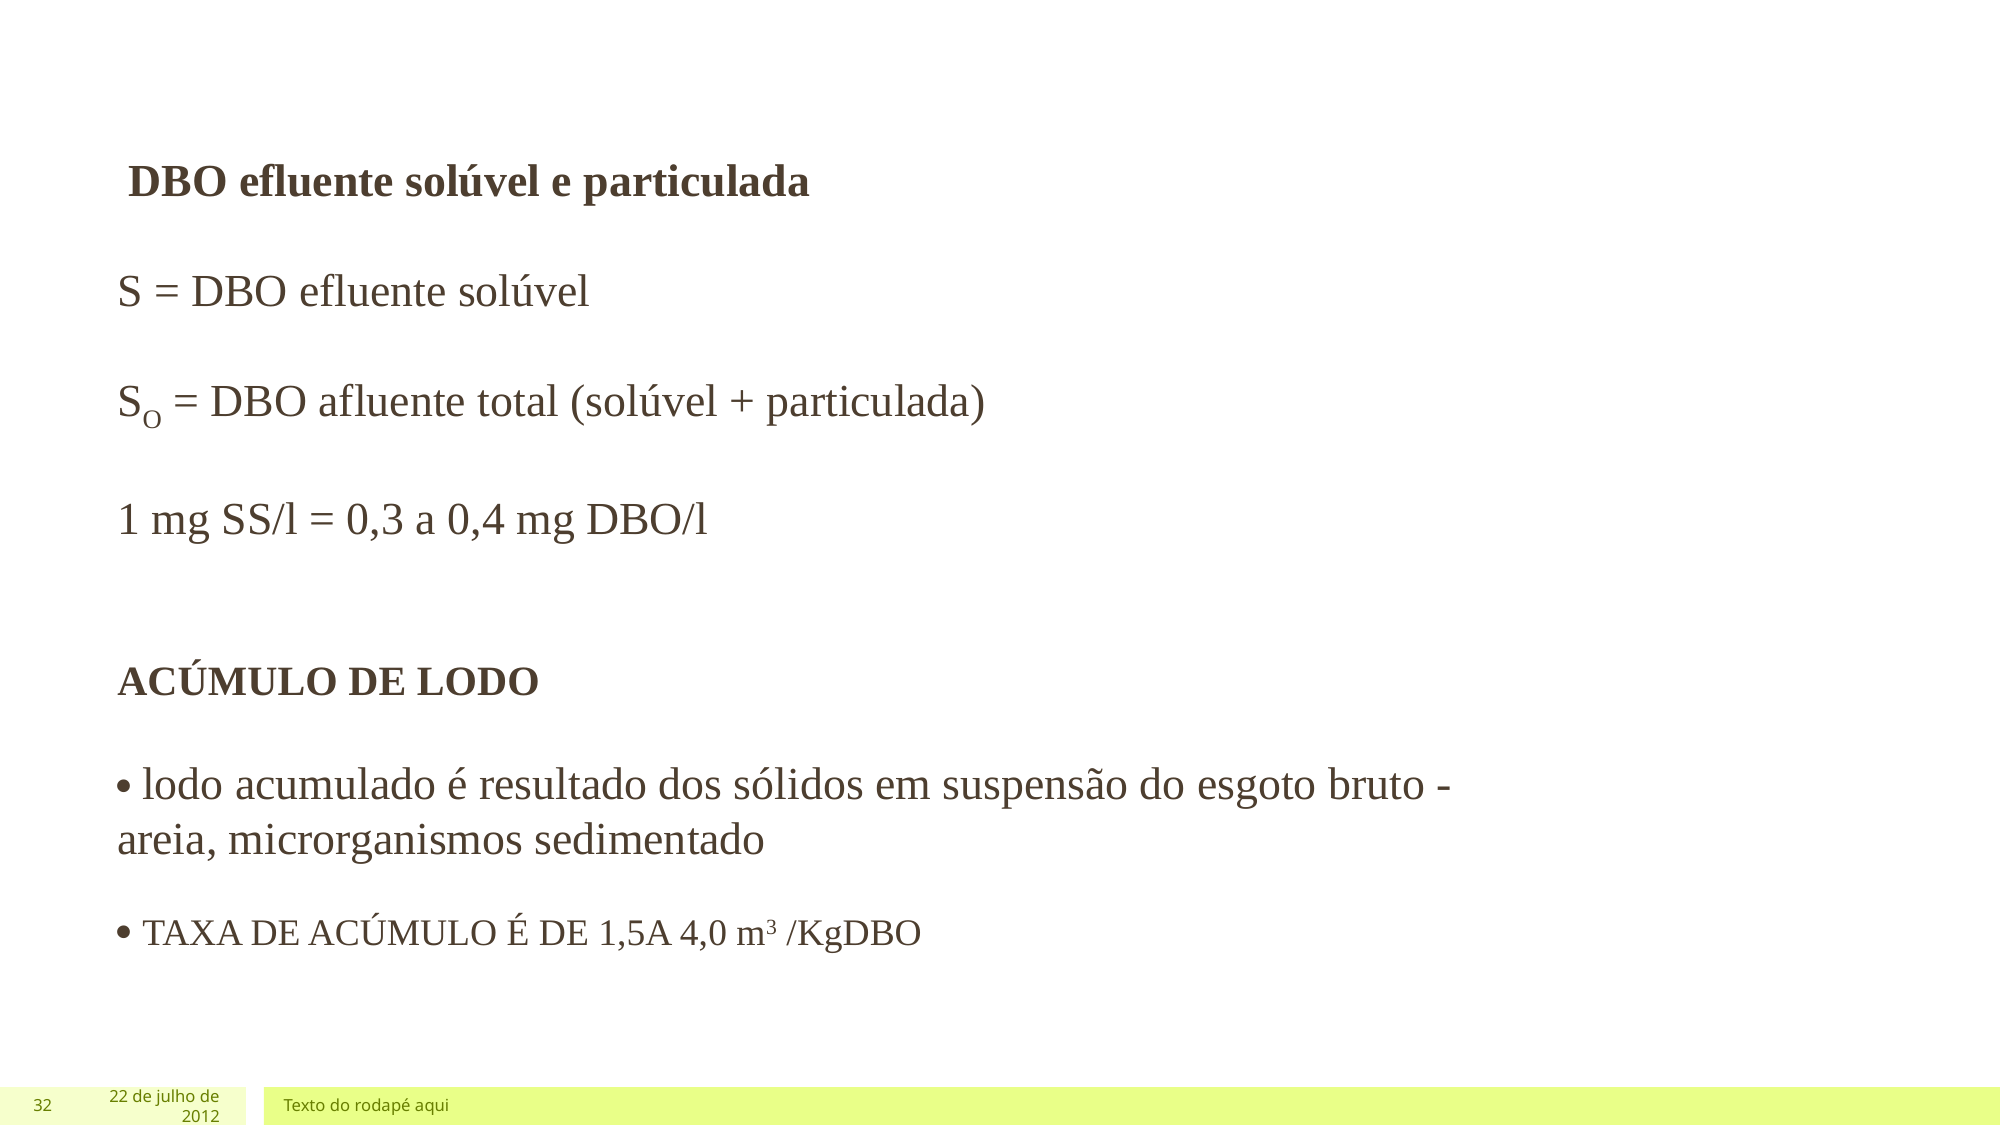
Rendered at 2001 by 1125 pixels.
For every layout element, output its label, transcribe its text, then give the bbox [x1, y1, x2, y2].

slide_number 32 [0, 1087, 68, 1125]
slide_number 22 de julho de 2012 [70, 1087, 235, 1125]
text_box DBO efluente solúvel e particulada S = DBO efluente solúvel SO = DBO afluente total (solúvel + particulada) 1 mg SS/l = 0,3 a 0,4 mg DBO/l ACÚMULO DE LODO  lodo acumulado é resultado dos sólidos em suspensão do esgoto bruto - areia, microrganismos sedimentado  TAXA DE ACÚMULO É DE 1,5A 4,0 m3 /KgDBO [102, 143, 1481, 1011]
footer Texto do rodapé aqui [268, 1087, 1769, 1125]
